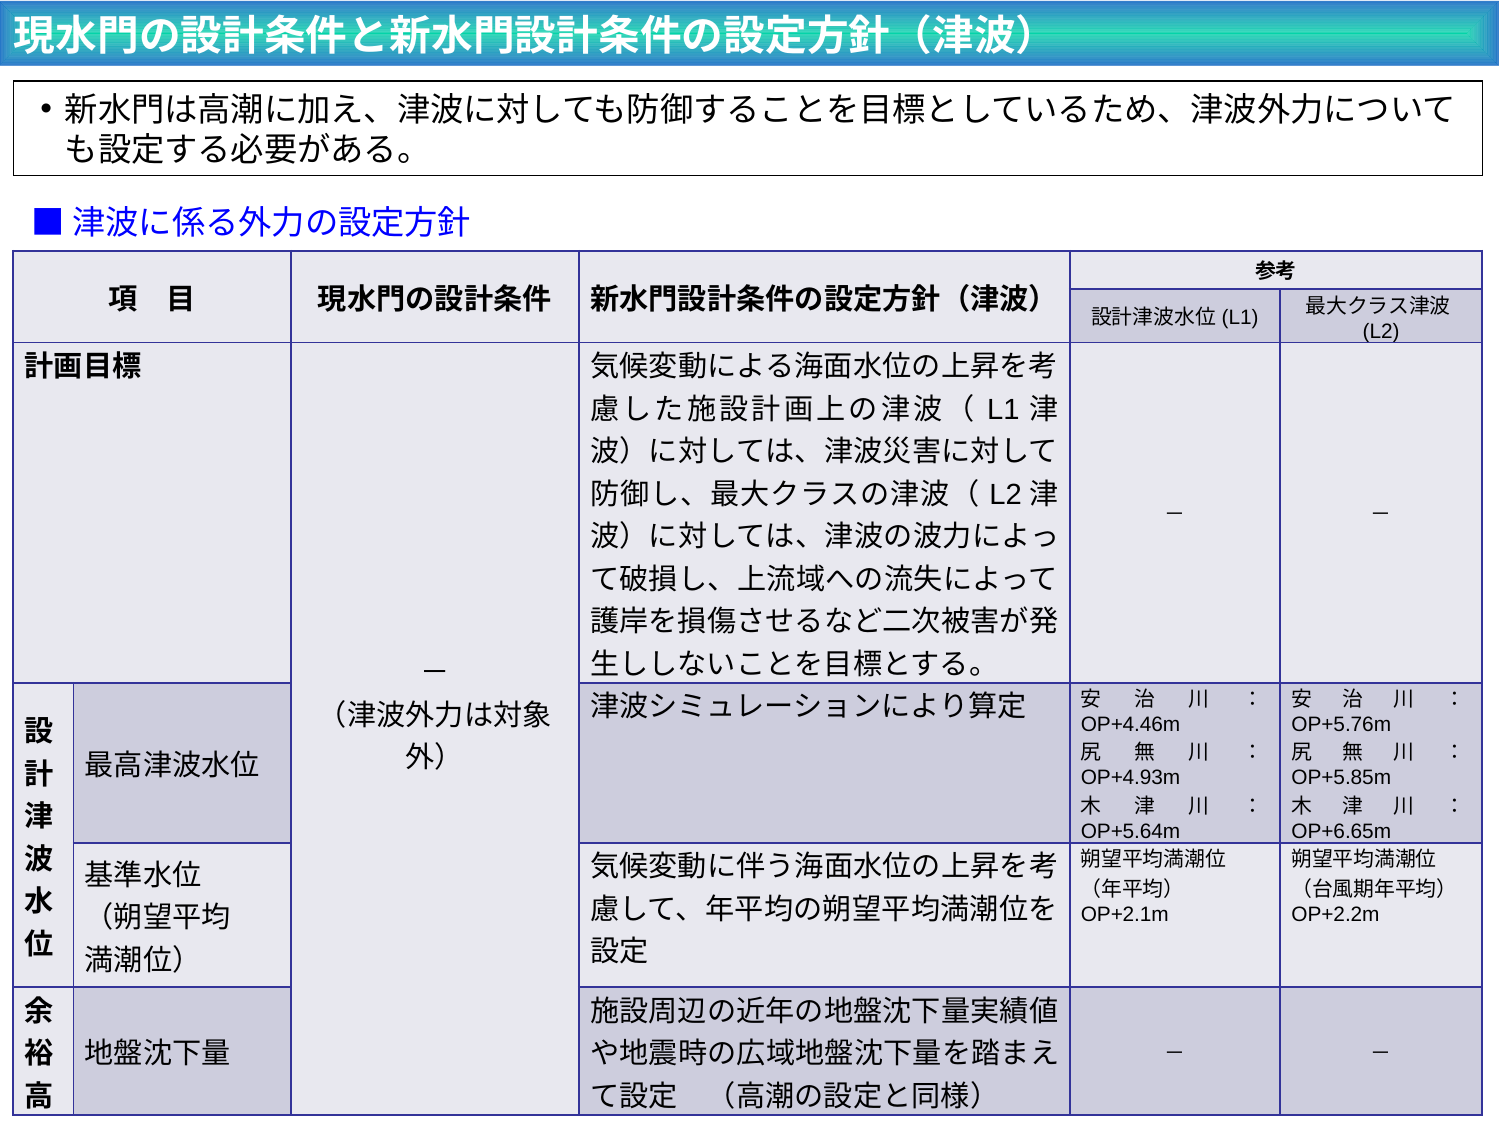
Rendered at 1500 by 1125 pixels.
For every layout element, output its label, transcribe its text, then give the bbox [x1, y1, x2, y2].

table_header 参考 [1071, 252, 1481, 288]
table_header 新水門設計条件の設定方針（津波） [580, 252, 1069, 342]
table_cell 計画目標 [14, 343, 290, 682]
table_cell 最大クラス津波(L2) [1281, 290, 1481, 342]
table_cell － [1071, 343, 1279, 682]
table_cell 設計津波水位(L1) [1071, 290, 1279, 342]
table_cell 設計津波水位 [14, 684, 73, 986]
text_box 新水門は高潮に加え、津波に対しても防御することを目標としているため、津波外力についても設定する必要がある。 [13, 81, 1483, 176]
text_box ■津波に係る外力の設定方針 [16, 193, 487, 249]
table_cell － （津波外力は対象外） [292, 343, 578, 1114]
table_cell 朔望平均満潮位 （台風期年平均）OP+2.2m [1281, 844, 1481, 986]
table_cell － [1281, 988, 1481, 1114]
table_header 項 目 [14, 252, 290, 342]
table_cell － [1071, 988, 1279, 1114]
table_header 現水門の設計条件 [292, 252, 578, 342]
table_cell 地盤沈下量 [74, 988, 290, 1114]
table_cell 気候変動に伴う海面水位の上昇を考慮して、年平均の朔望平均満潮位を設定 [580, 844, 1069, 986]
slide_number 3 [1144, 1116, 1483, 1125]
table_cell 津波シミュレーションにより算定 [580, 684, 1069, 842]
table_cell 余 裕 高 [14, 988, 73, 1114]
text_box 現水門の設計条件と新水門設計条件の設定方針（津波） [0, 0, 1499, 66]
table_cell 安治川：OP+5.76m 尻無川：OP+5.85m 木津川：OP+6.65m [1281, 684, 1481, 842]
table_cell 安治川：OP+4.46m 尻無川：OP+4.93m 木津川：OP+5.64m [1071, 684, 1279, 842]
table_cell 基準水位 （朔望平均 満潮位） [74, 844, 290, 986]
table_cell 気候変動による海面水位の上昇を考慮した施設計画上の津波（L1津波）に対しては、津波災害に対して防御し、最大クラスの津波（L2津波）に対しては、津波の波力によって破損し、上流域への流失によって護岸を損傷させるなど二次被害が発生ししないことを目標とする。 [580, 343, 1069, 682]
table_cell 朔望平均満潮位 （年平均） OP+2.1m [1071, 844, 1279, 986]
table_cell 最高津波水位 [74, 684, 290, 842]
table_cell － [1281, 343, 1481, 682]
table_cell 施設周辺の近年の地盤沈下量実績値や地震時の広域地盤沈下量を踏まえて設定 （高潮の設定と同様） [580, 988, 1069, 1114]
